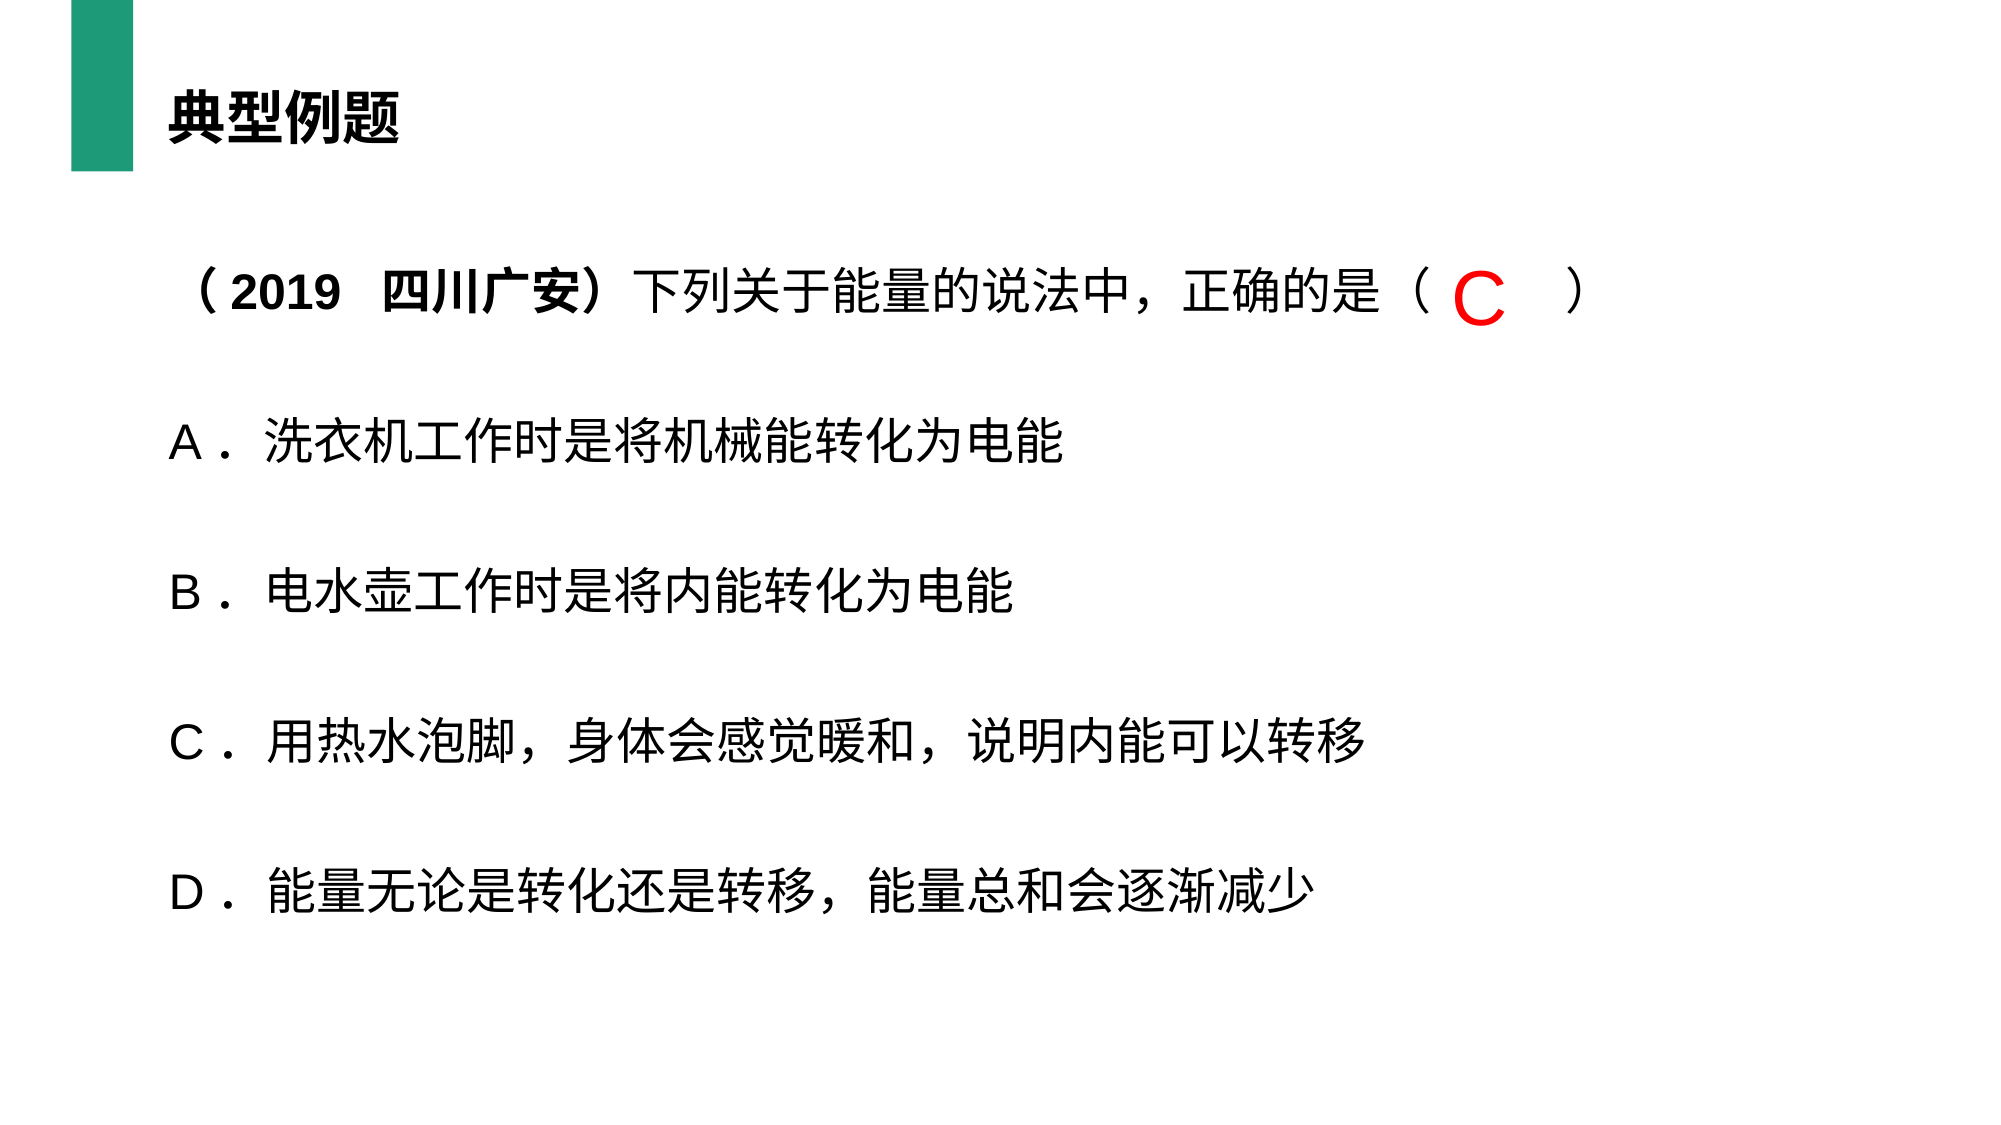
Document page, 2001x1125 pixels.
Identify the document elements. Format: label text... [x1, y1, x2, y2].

text_box （2019 四川广安）下列关于能量的说法中，正确的是（ ） A．洗衣机工作时是将机械能转化为电能 B．电水壶工作时是将内能转化为电能 C．用热水泡脚，身体会感觉暖和，说明内能可以转移 D．能量无论是转化还是转移，能量总和会逐渐减少 [148, 160, 1792, 930]
text_box C [1436, 193, 1555, 349]
text_box 典型例题 [153, 73, 416, 159]
